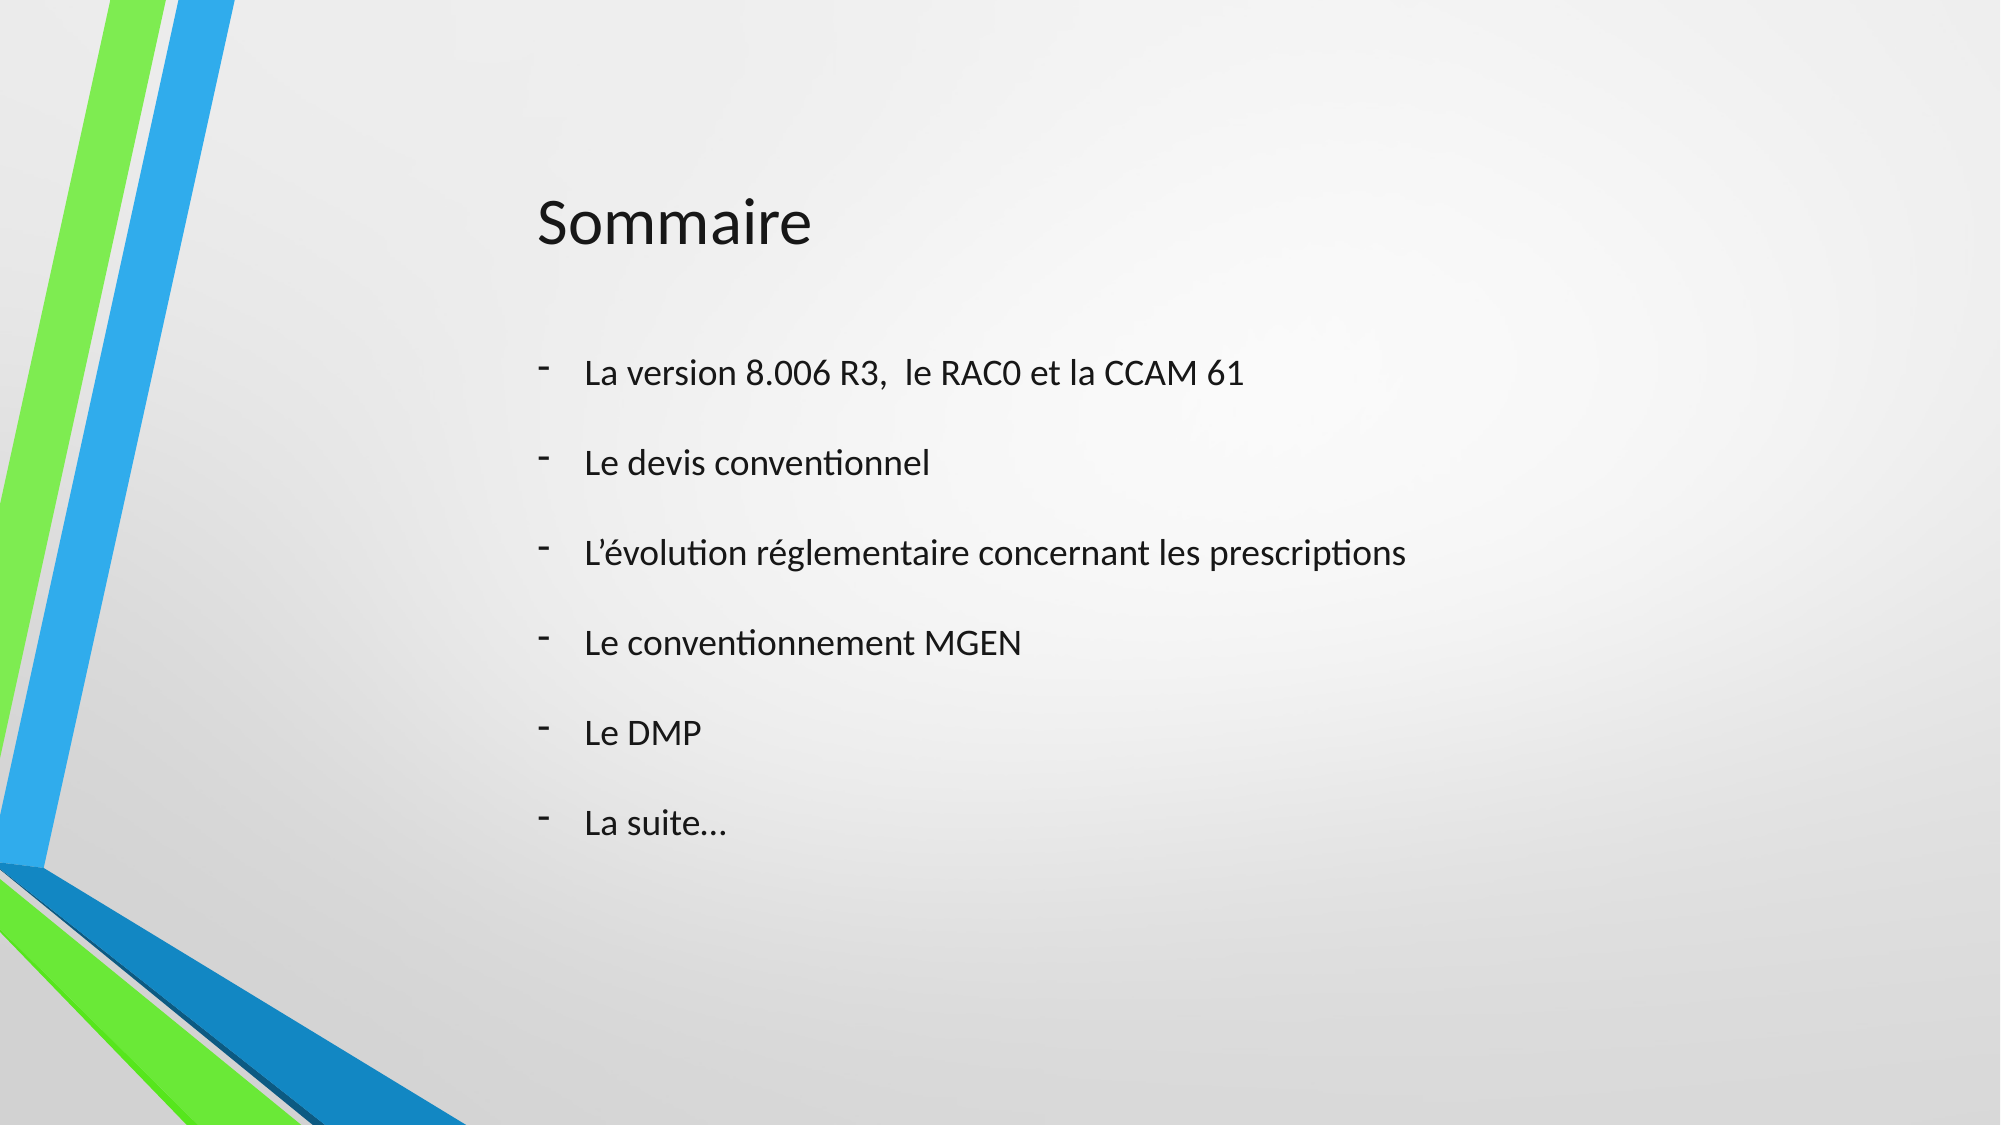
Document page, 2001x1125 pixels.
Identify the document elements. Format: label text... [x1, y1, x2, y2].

text_box Sommaire La version 8.006 R3, le RAC0 et la CCAM 61 Le devis conventionnel L’évolution réglementaire concernant les prescriptions Le conventionnement MGEN Le DMP La suite… [522, 170, 1694, 986]
